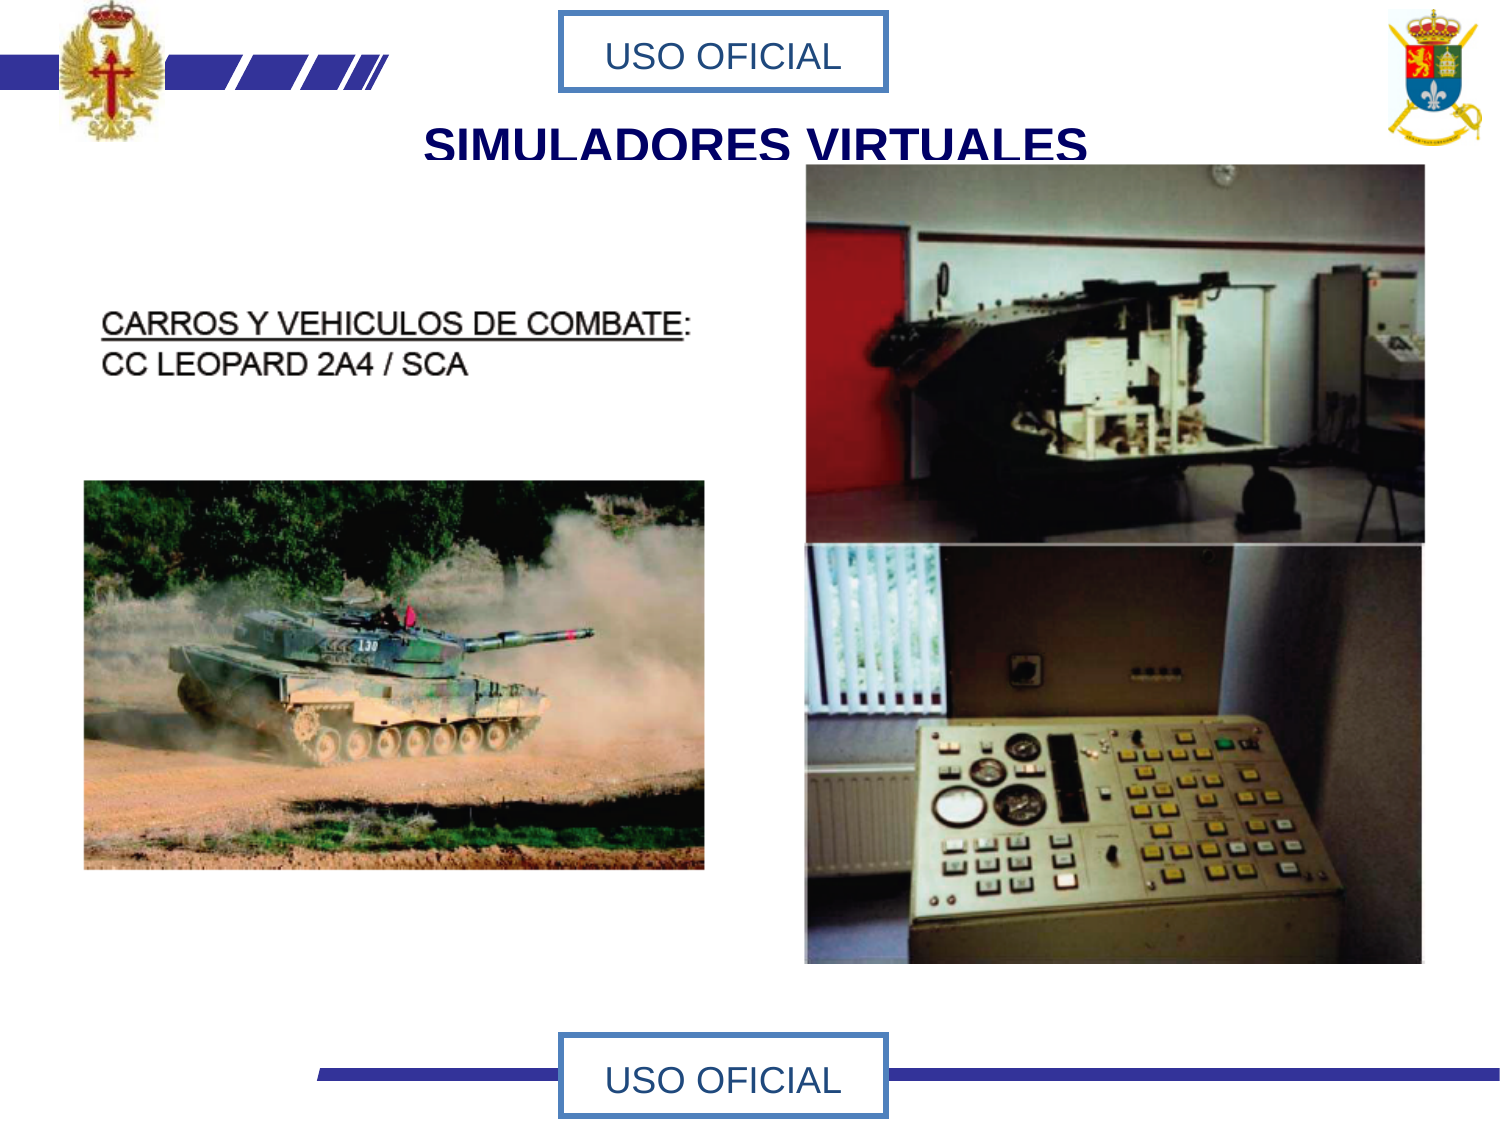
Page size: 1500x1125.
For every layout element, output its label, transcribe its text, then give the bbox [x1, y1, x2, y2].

picture [66, 160, 1434, 965]
picture [59, 0, 165, 142]
picture [1388, 9, 1482, 146]
text_box SIMULADORES VIRTUALES [773, 106, 1104, 159]
